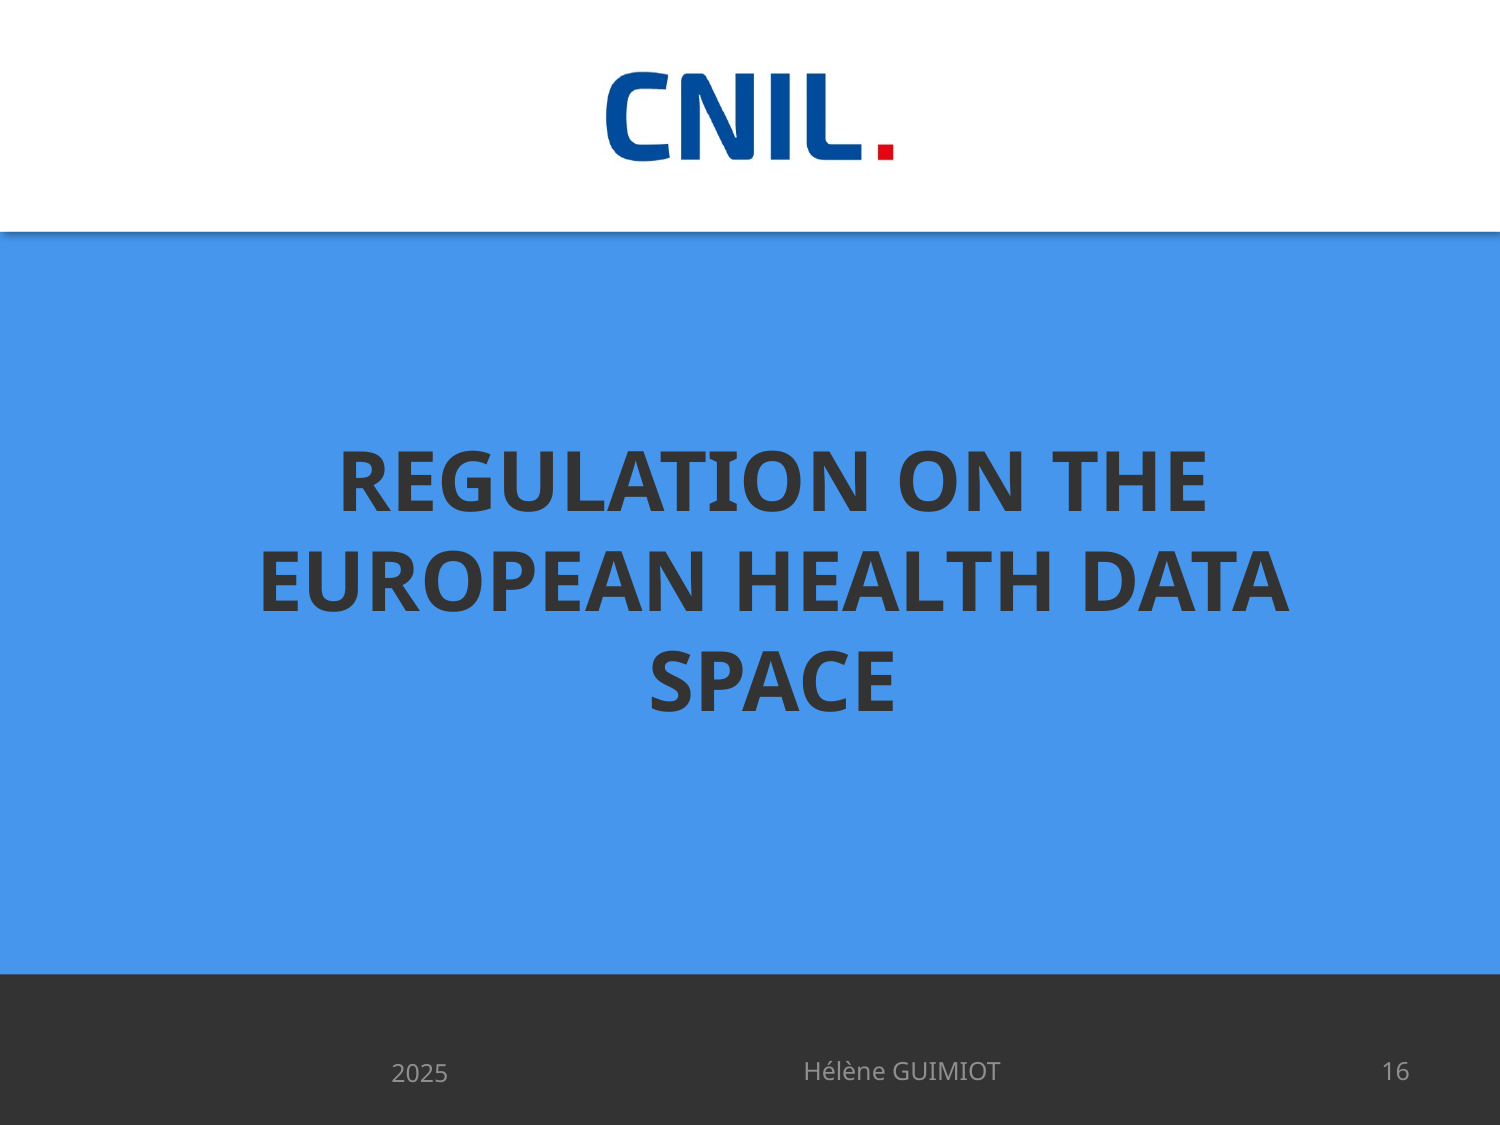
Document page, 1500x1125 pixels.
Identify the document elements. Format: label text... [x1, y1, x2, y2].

footer Hélène GUIMIOT [664, 1042, 1074, 1103]
slide_number 16 [1074, 1042, 1425, 1103]
title REGULATION ON THE EUROPEAN HEALTH DATA SPACE [135, 420, 1411, 645]
picture [558, 51, 942, 173]
slide_number 2025 [376, 1042, 664, 1103]
